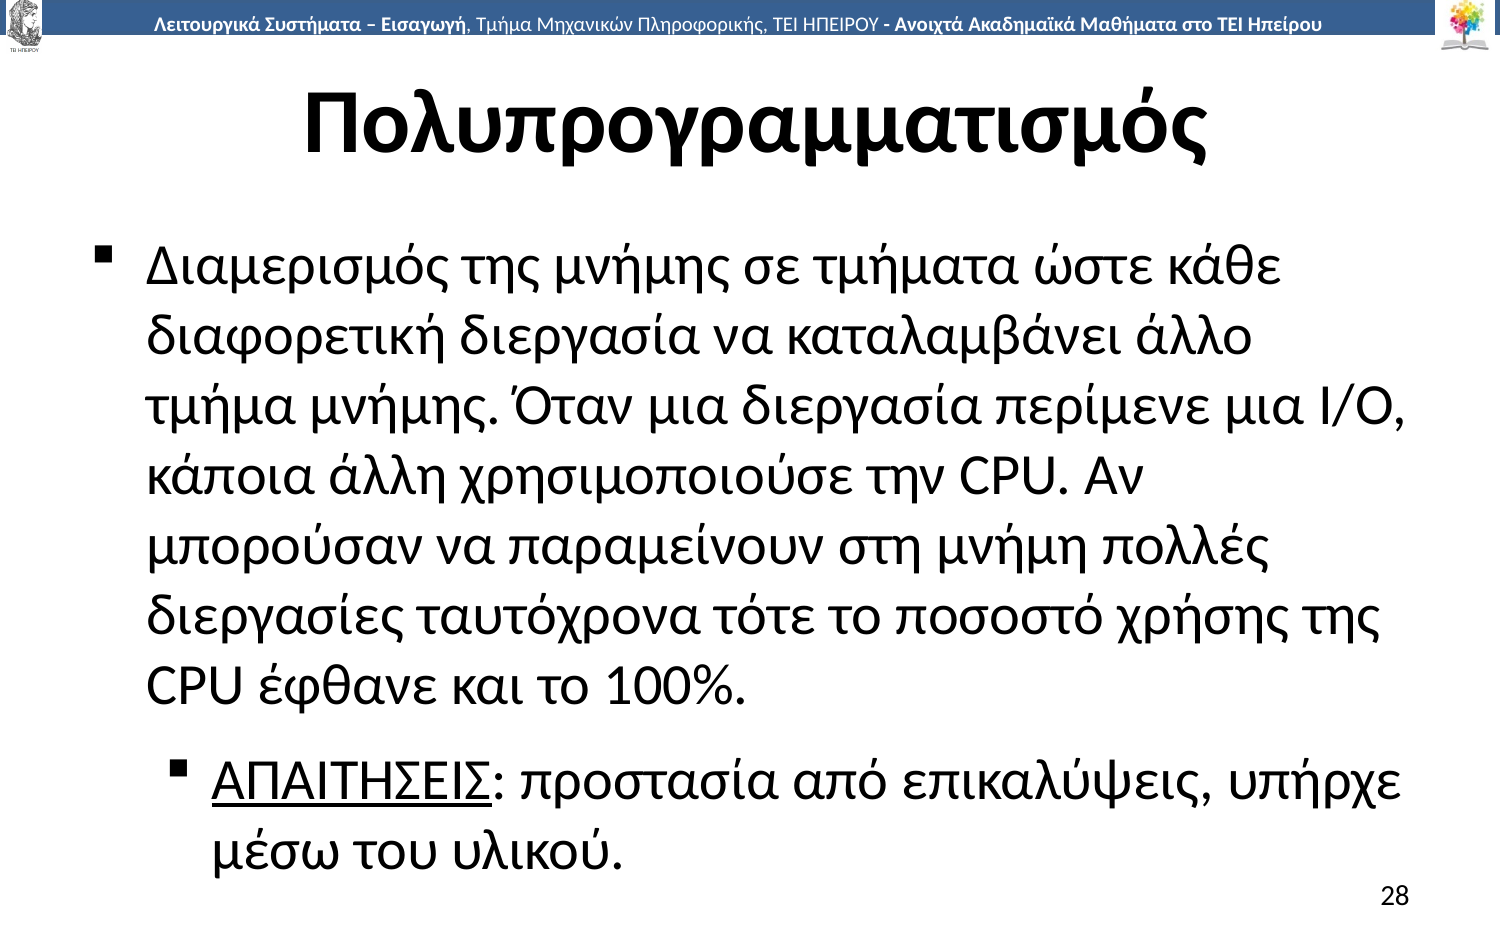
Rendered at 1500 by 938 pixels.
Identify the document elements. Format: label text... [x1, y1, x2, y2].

list Διαμερισμός της μνήμης σε τμήματα ώστε κάθε διαφορετική διεργασία να καταλαμβάνει άλλο τμήμα μνήμης. Όταν μια διεργασία περίμενε μια Ι/Ο, κάποια άλλη χρησιμοποιούσε την CPU. Αν μπορούσαν να παραμείνουν στη μνήμη πολλές διεργασίες ταυτόχρονα τότε το ποσοστό χρήσης της CPU έφθανε και το 100%. ΑΠΑΙΤΗΣΕΙΣ: προστασία από επικαλύψεις, υπήρχε μέσω του υλικού. [75, 218, 1425, 847]
picture [1435, 0, 1495, 52]
slide_number 28 [1074, 868, 1425, 919]
title Πολυπρογραμματισμός [53, 37, 1459, 194]
picture [6, 0, 42, 54]
